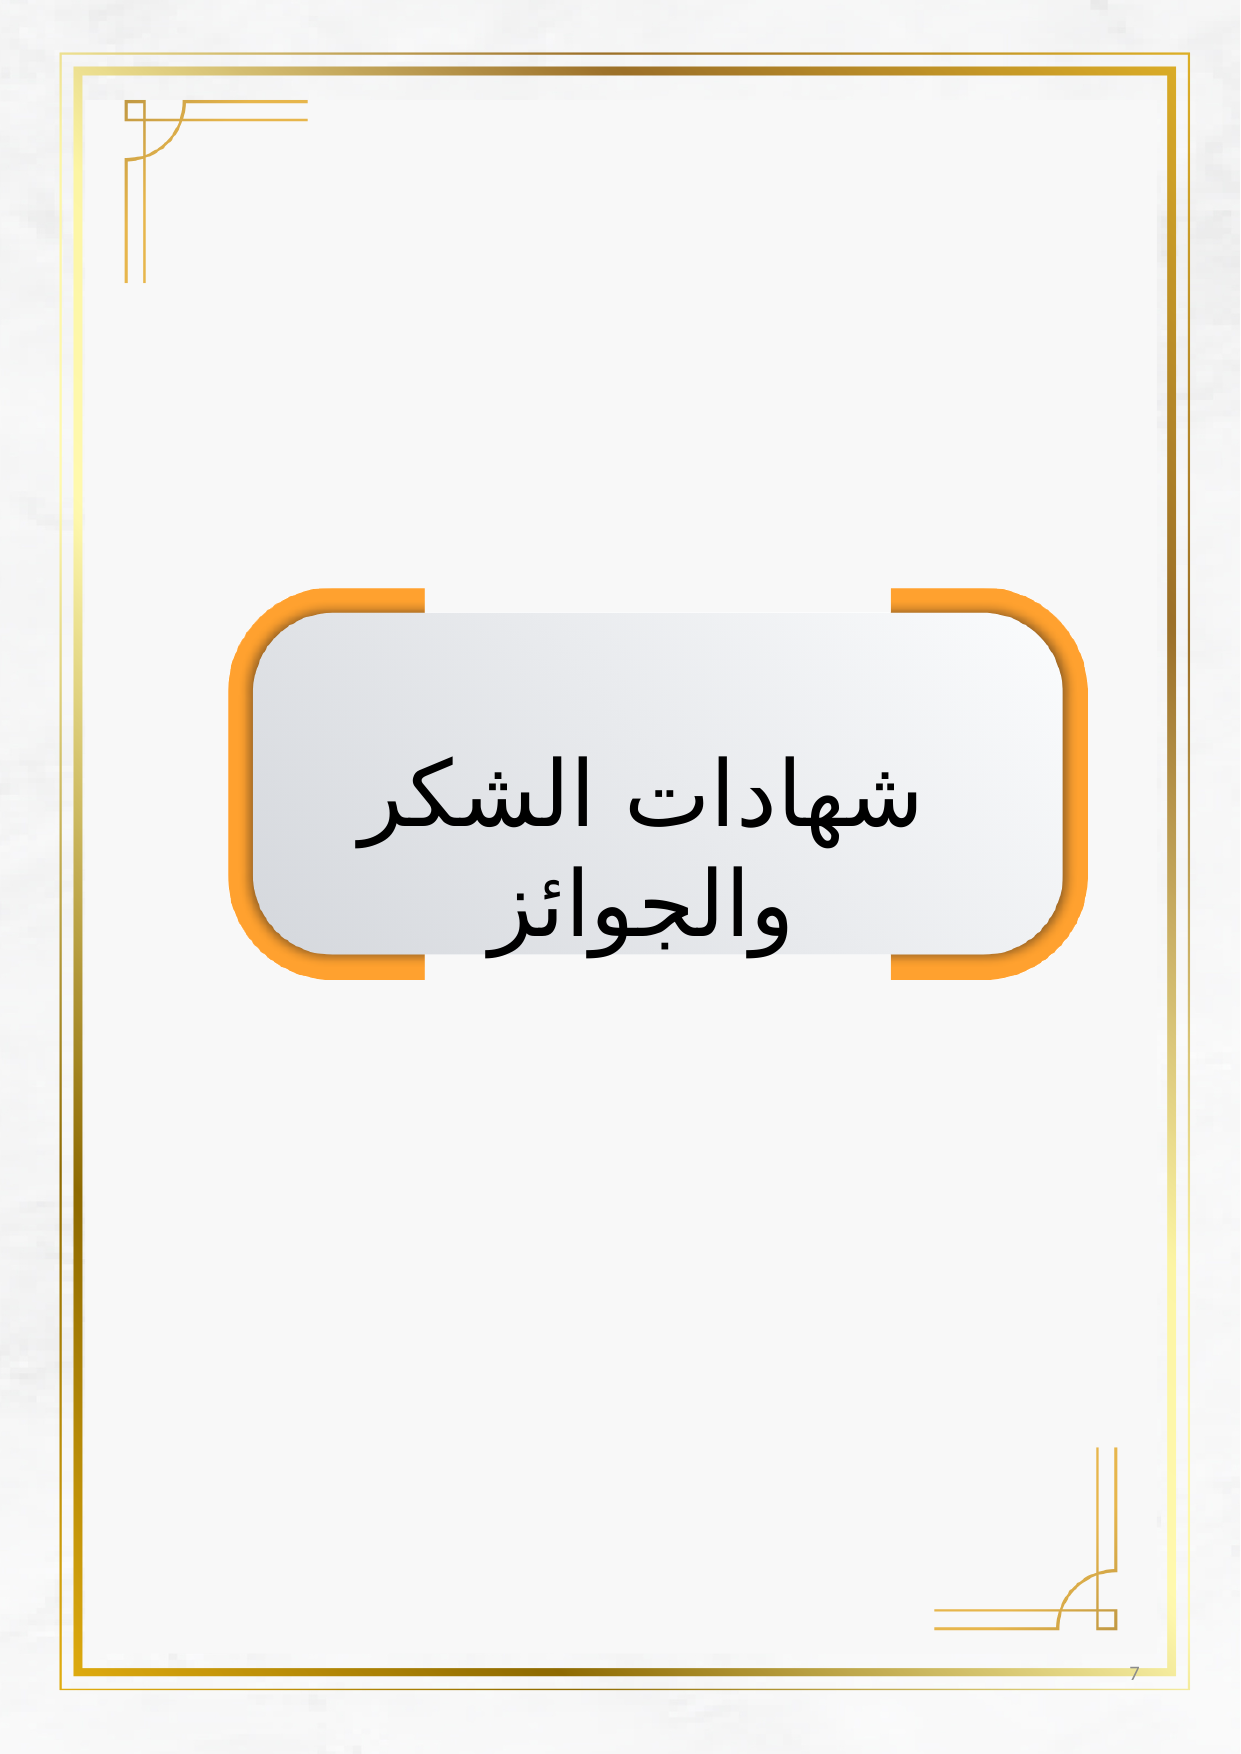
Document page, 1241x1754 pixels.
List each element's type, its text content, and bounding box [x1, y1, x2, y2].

picture [0, 0, 1241, 1754]
slide_number 7 [875, 1625, 1155, 1719]
